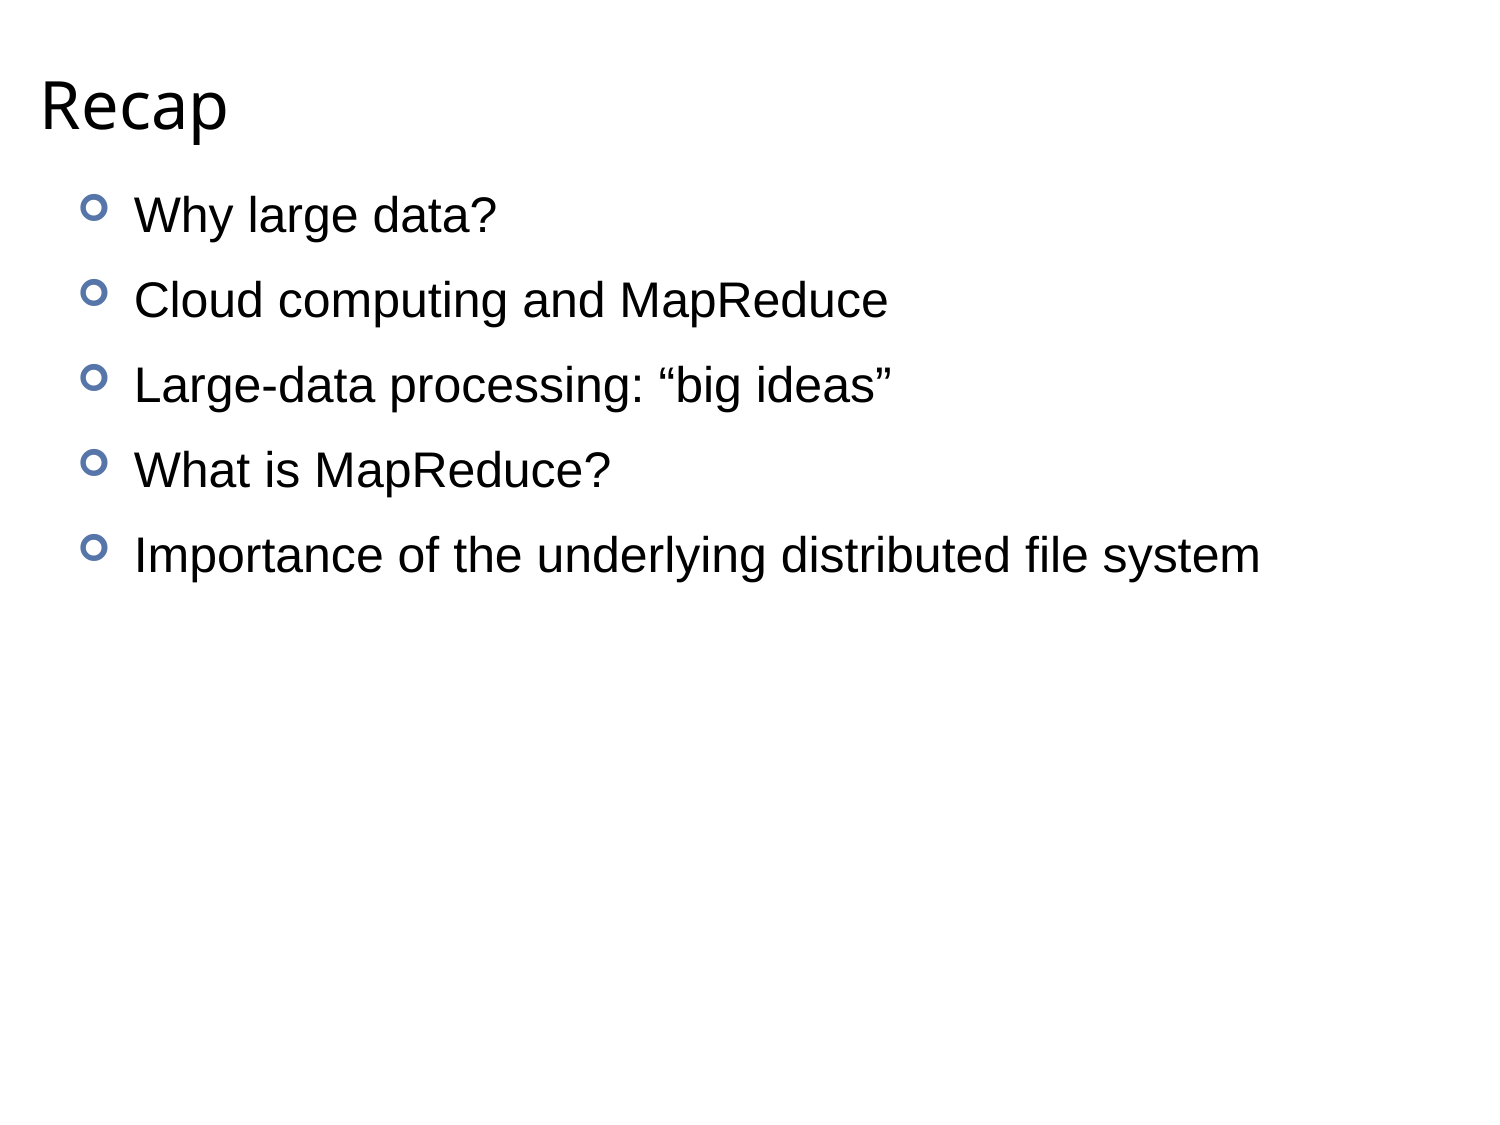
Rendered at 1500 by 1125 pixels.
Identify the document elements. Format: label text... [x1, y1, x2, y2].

list Why large data? Cloud computing and MapReduce Large-data processing: “big ideas” What is MapReduce? Importance of the underlying distributed file system [62, 174, 1451, 1013]
title Recap [24, 18, 1451, 188]
